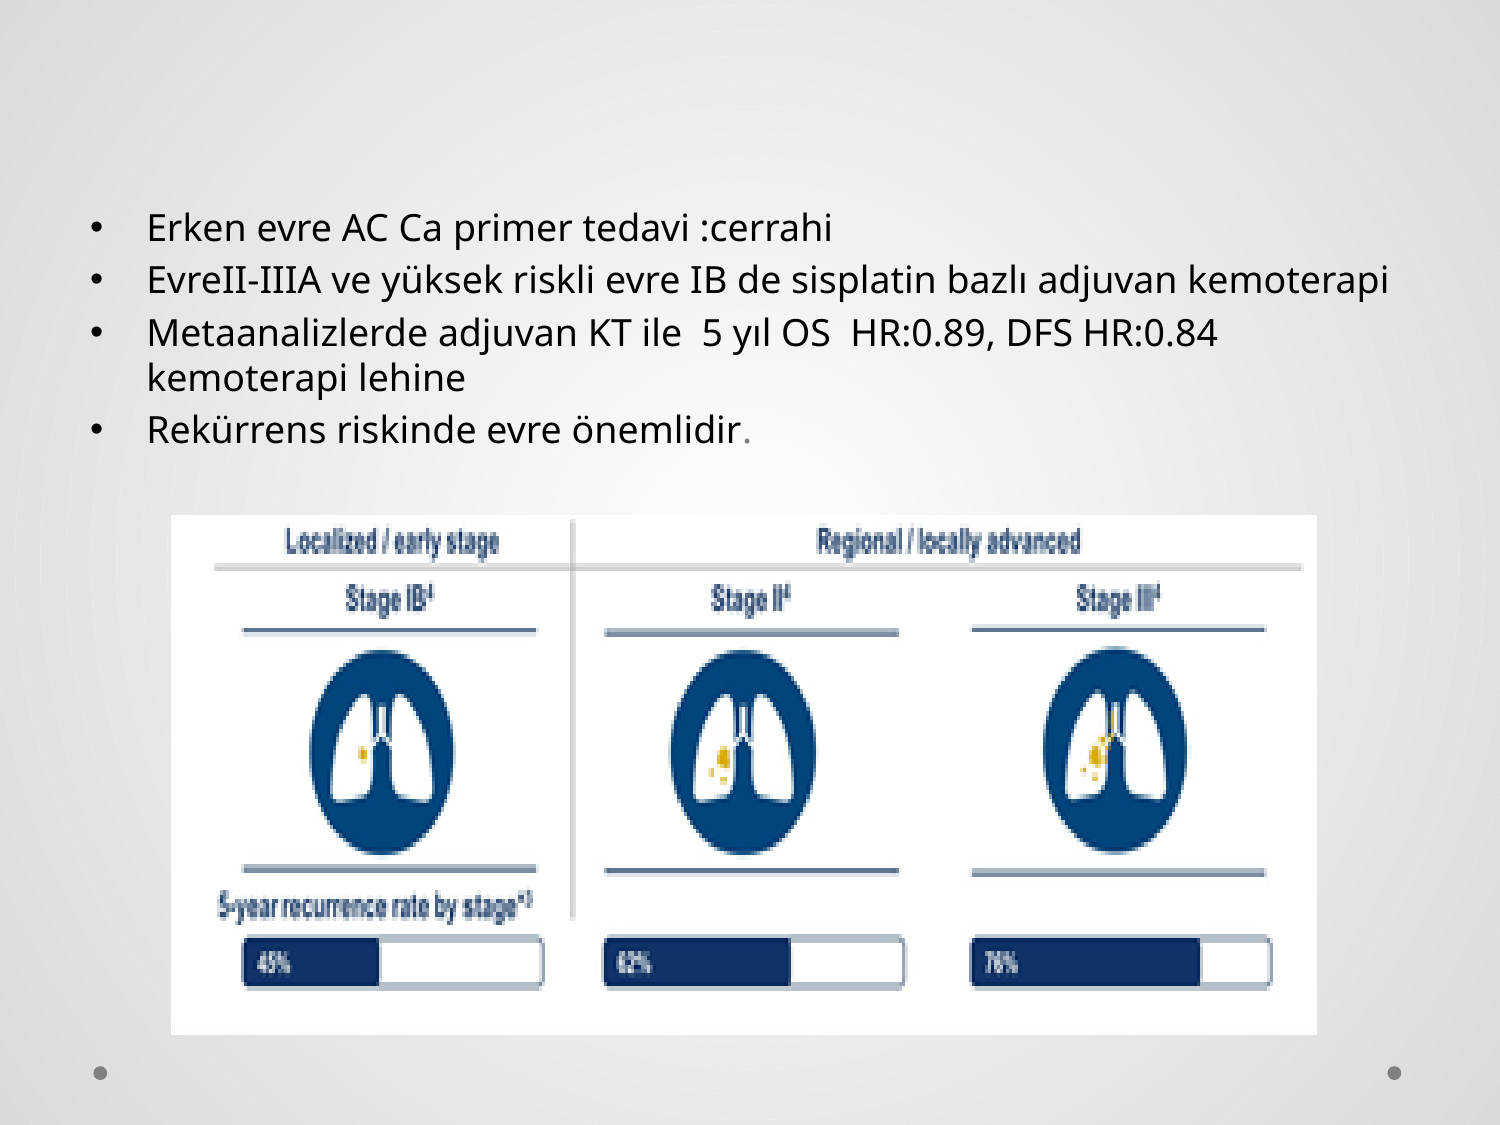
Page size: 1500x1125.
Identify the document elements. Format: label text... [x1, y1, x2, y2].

list Erken evre AC Ca primer tedavi :cerrahi EvreII-IIIA ve yüksek riskli evre IB de sisplatin bazlı adjuvan kemoterapi Metaanalizlerde adjuvan KT ile 5 yıl OS HR:0.89, DFS HR:0.84 kemoterapi lehine Rekürrens riskinde evre önemlidir. [75, 196, 1425, 1005]
picture [170, 514, 1318, 1036]
